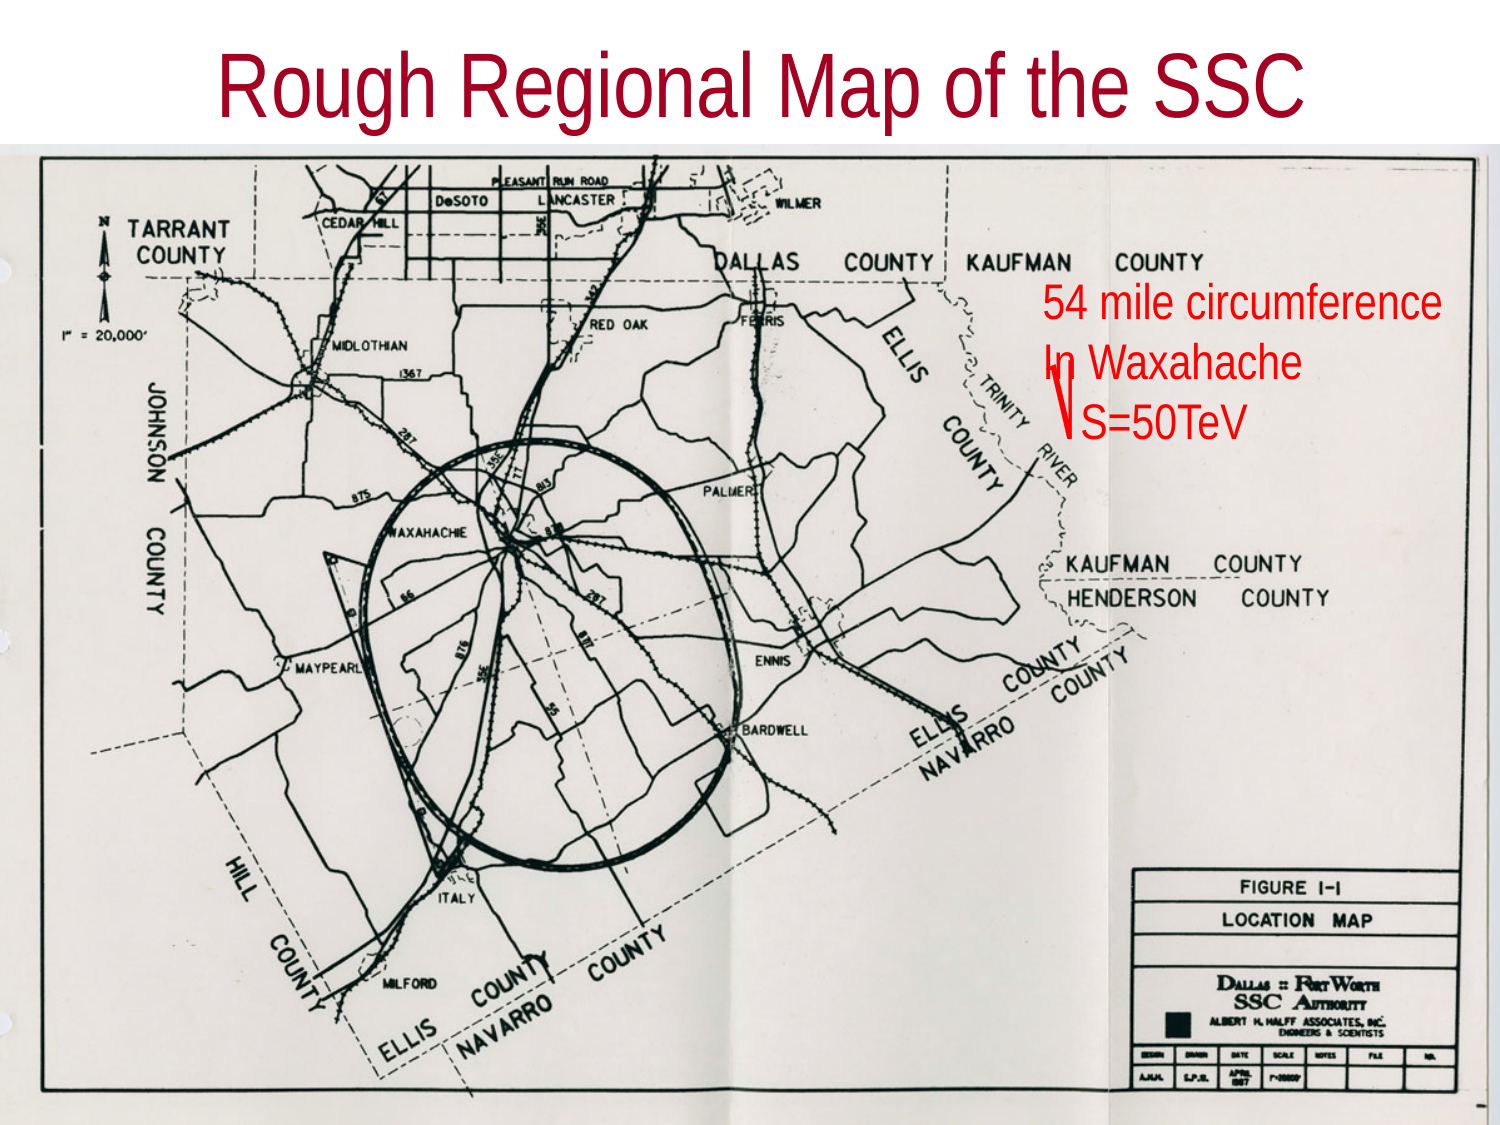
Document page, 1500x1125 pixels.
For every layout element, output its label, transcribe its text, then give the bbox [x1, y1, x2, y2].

title Rough Regional Map of the SSC [99, 0, 1425, 144]
picture [0, 144, 1500, 1125]
